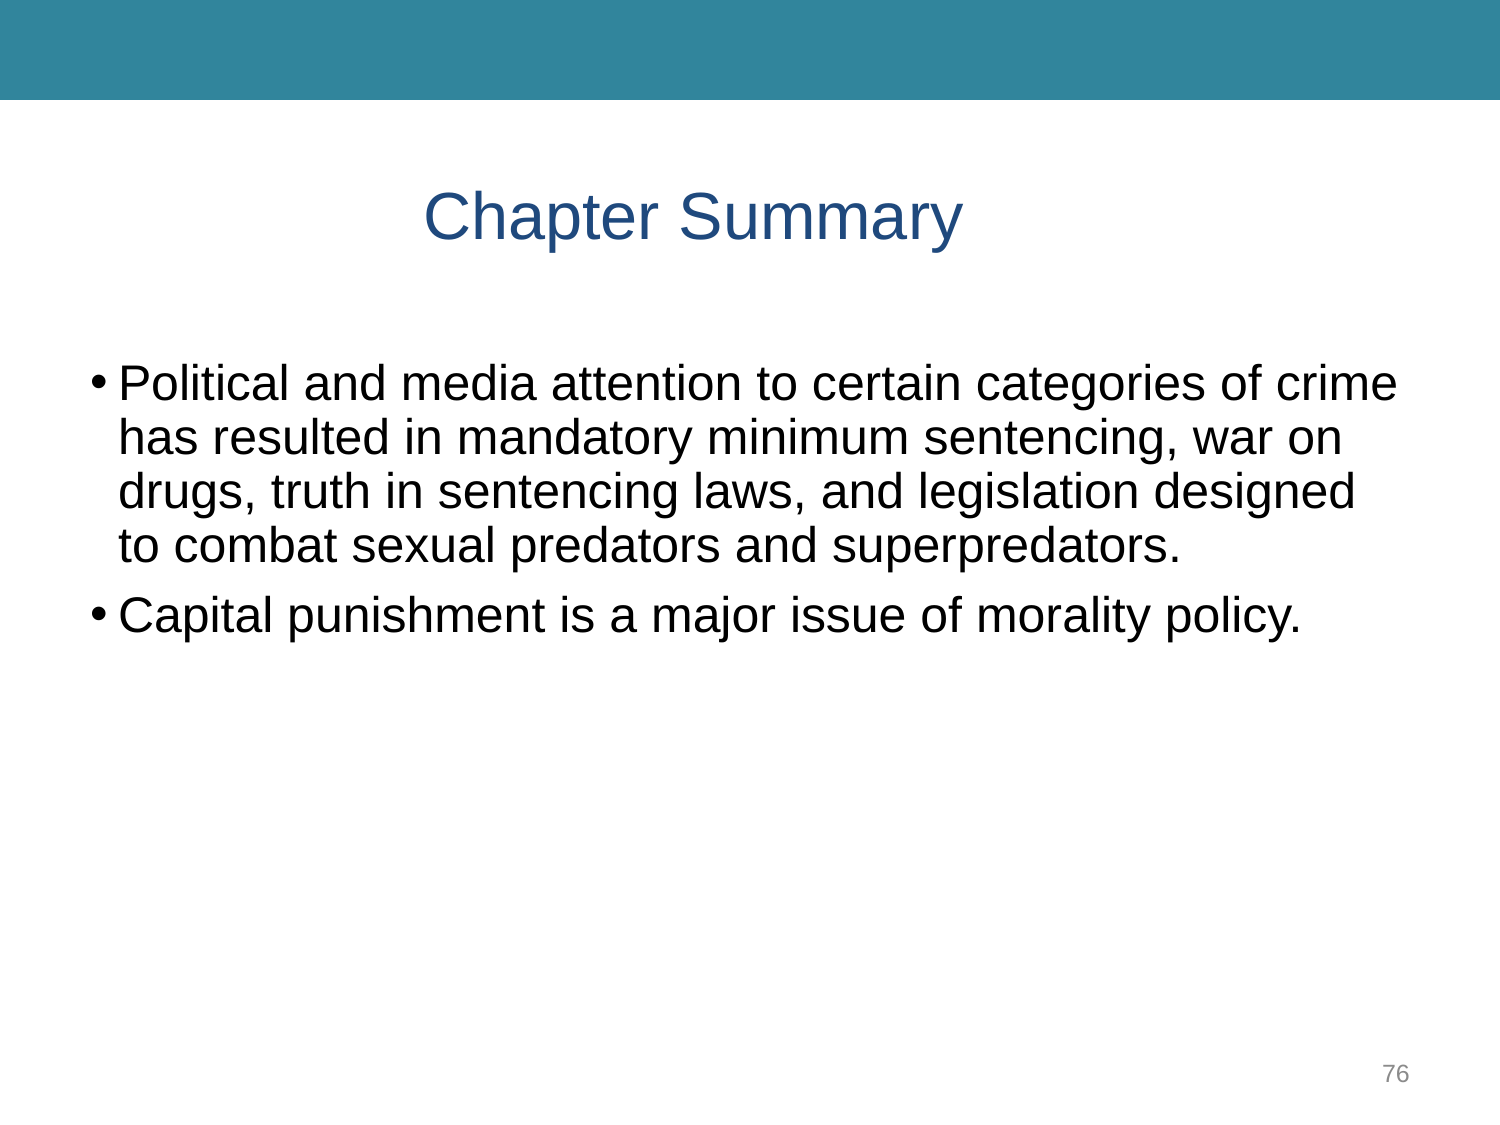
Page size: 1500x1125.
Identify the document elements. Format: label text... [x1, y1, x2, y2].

slide_number 76 [1350, 1043, 1425, 1103]
title Chapter Summary [18, 99, 1369, 325]
text_box Political and media attention to certain categories of crime has resulted in mandatory minimum sentencing, war on drugs, truth in sentencing laws, and legislation designed to combat sexual predators and superpredators. Capital punishment is a major issue of morality policy. [74, 349, 1425, 1043]
